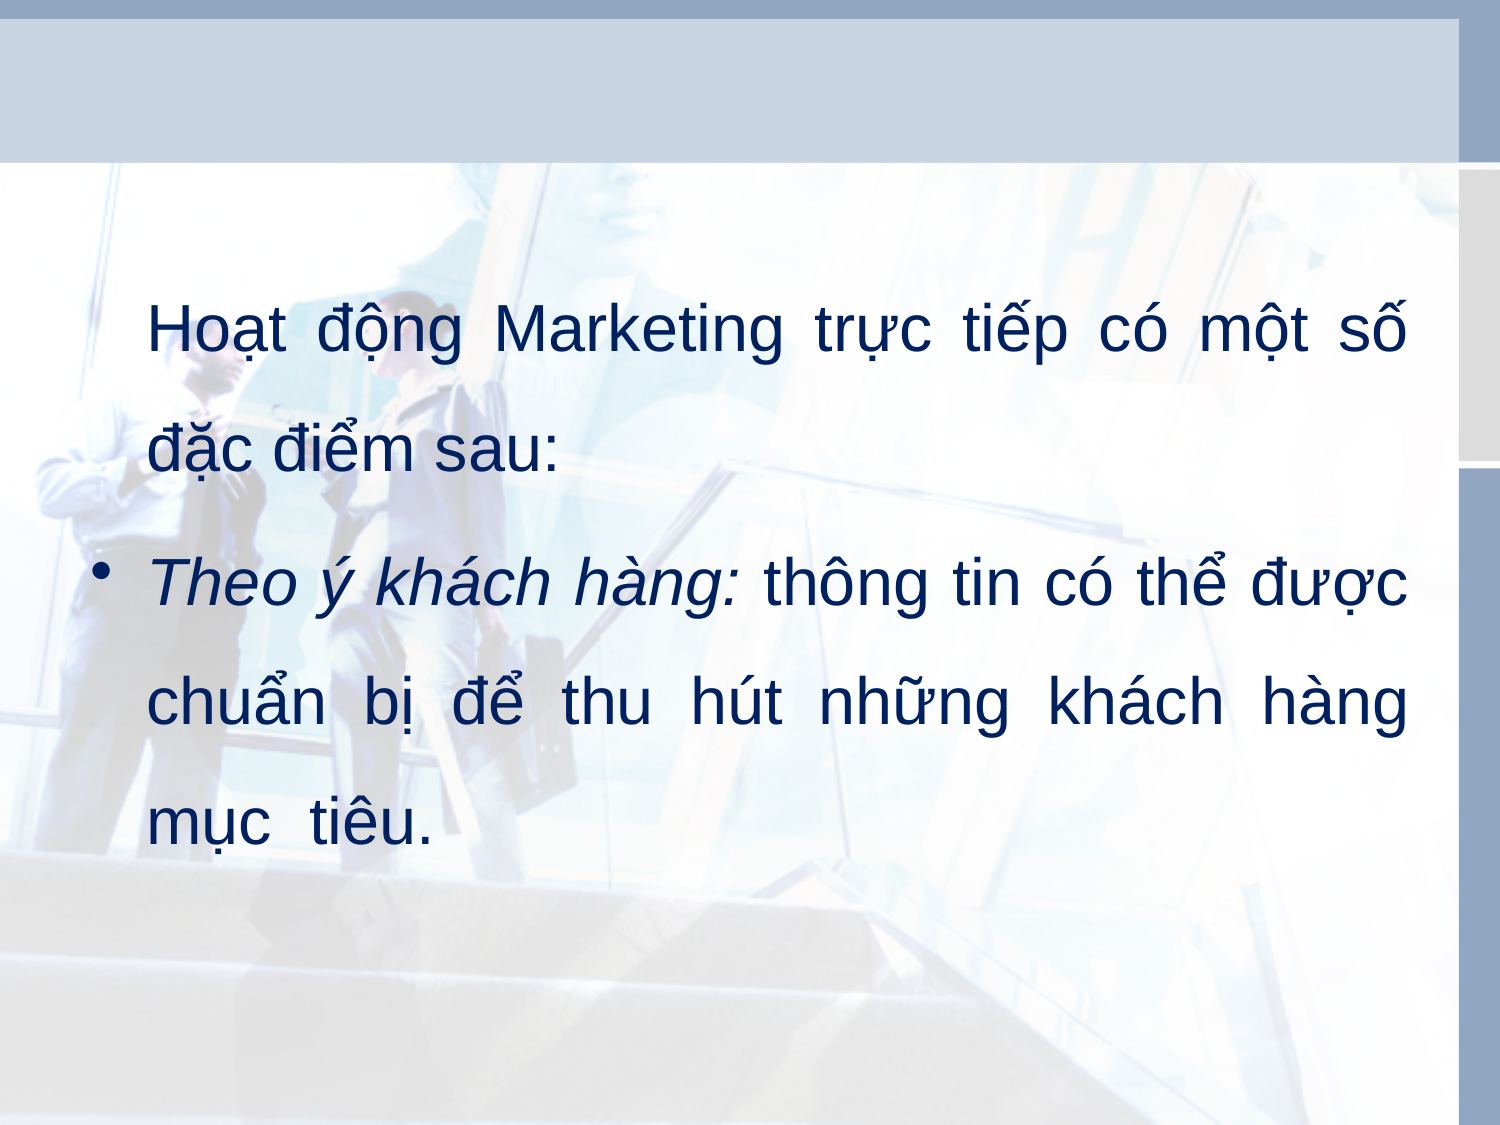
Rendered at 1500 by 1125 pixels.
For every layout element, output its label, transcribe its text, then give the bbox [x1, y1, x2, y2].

list Hoạt động Marketing trực tiếp có một số đặc điểm sau: Theo ý khách hàng: thông tin có thể được chuẩn bị để thu hút những khách hàng mục tiêu. [74, 237, 1426, 981]
picture [0, 163, 1500, 1125]
